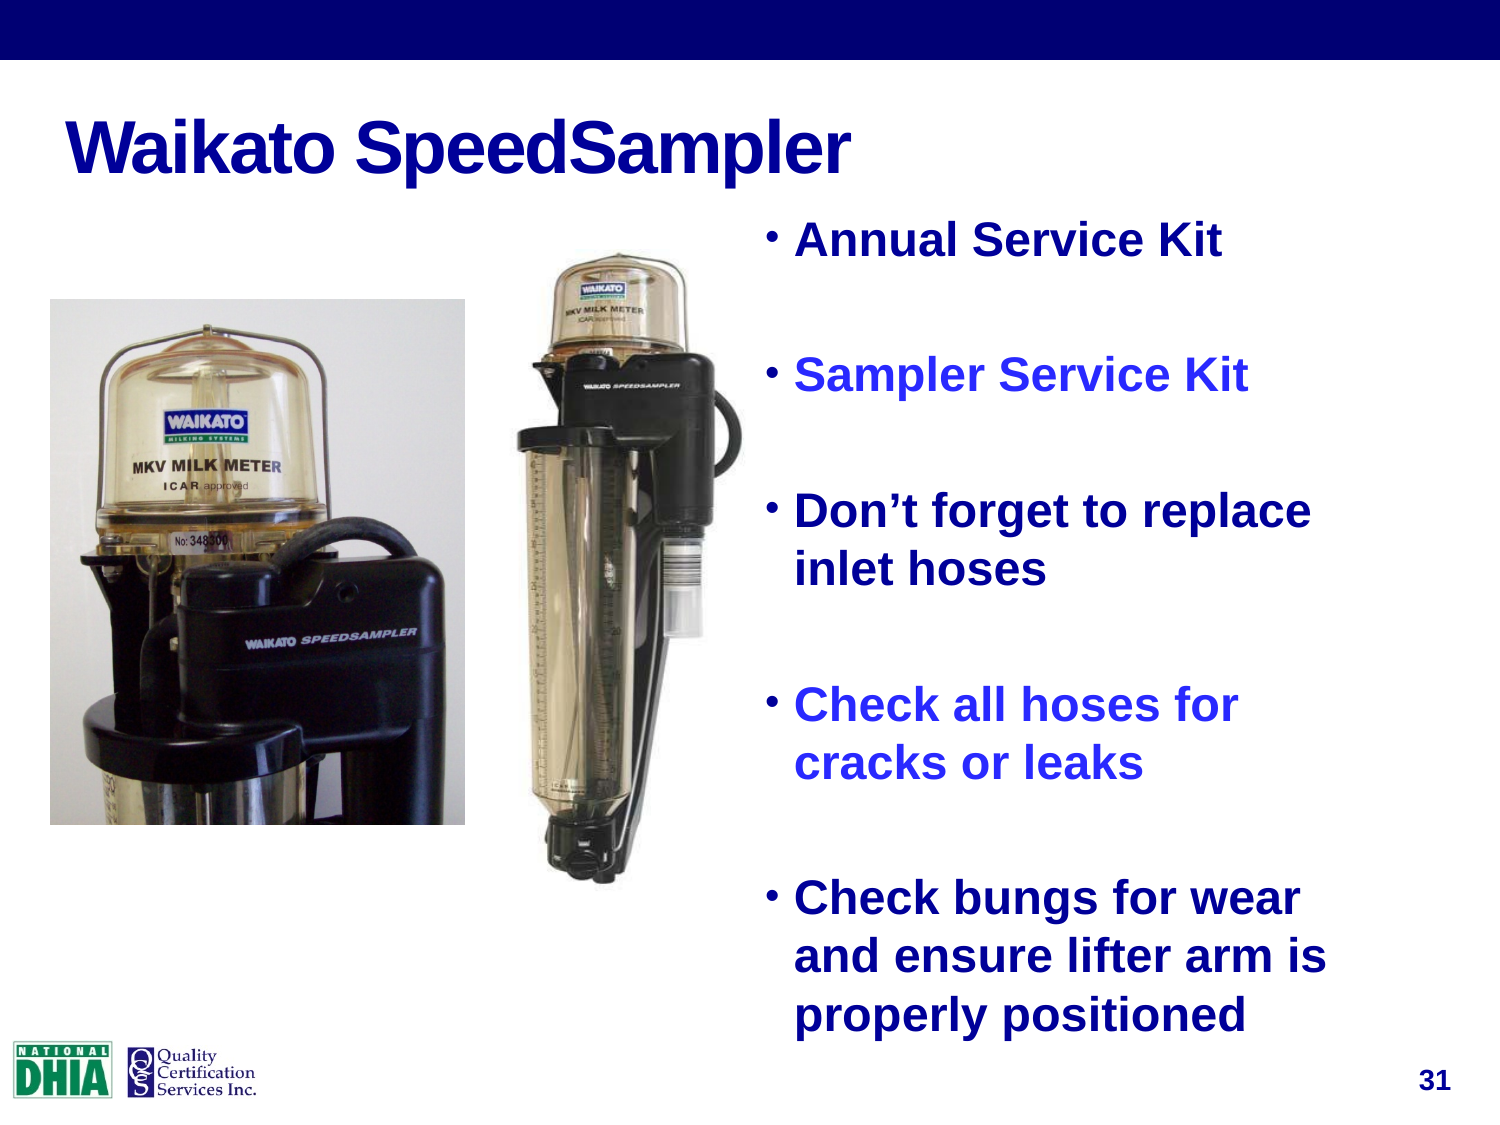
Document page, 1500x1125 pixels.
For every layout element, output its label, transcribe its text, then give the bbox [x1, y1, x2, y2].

list Annual Service Kit Sampler Service Kit Don’t forget to replace inlet hoses Check all hoses for cracks or leaks Check bungs for wear and ensure lifter arm is properly positioned [750, 200, 1413, 1050]
picture [49, 299, 465, 826]
slide_number 31 [1403, 1051, 1479, 1106]
title Waikato SpeedSampler [50, 62, 1400, 225]
picture [499, 249, 763, 910]
picture [12, 1040, 113, 1099]
picture [125, 1045, 262, 1099]
